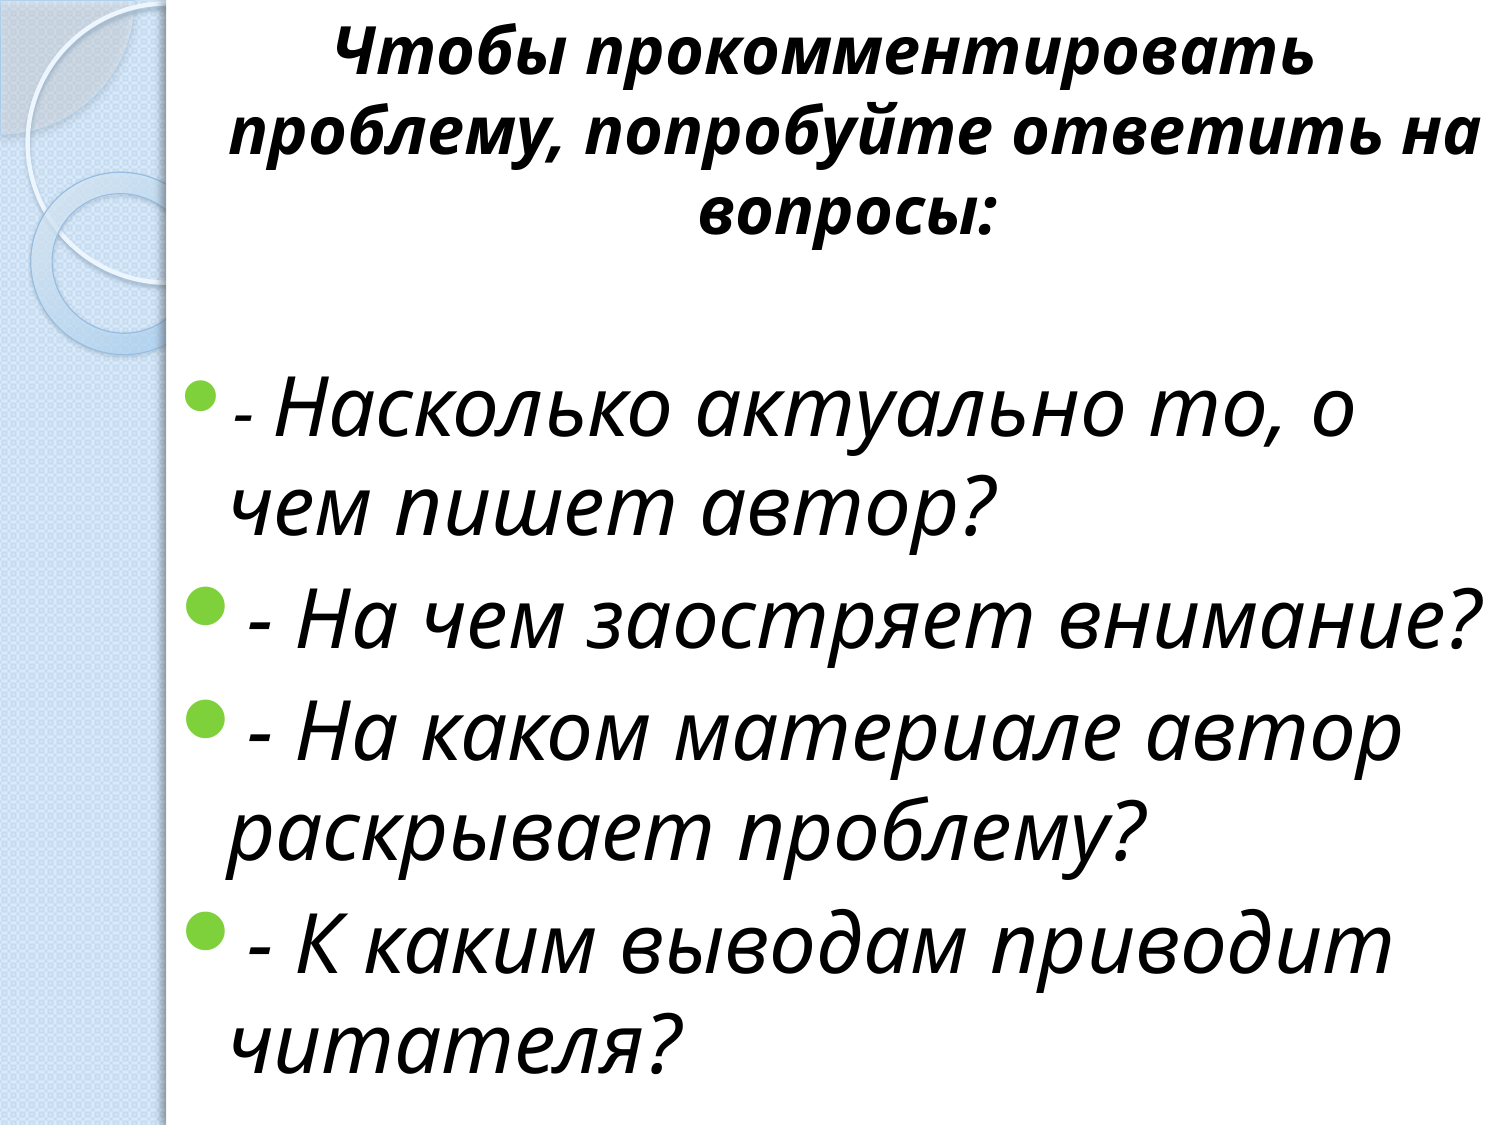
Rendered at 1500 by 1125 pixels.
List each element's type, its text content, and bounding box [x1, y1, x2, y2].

list Чтобы прокомментировать проблему, попробуйте ответить на вопросы: - Насколько актуально то, о чем пишет автор? - На чем заостряет внимание? - На каком материале автор раскрывает проблему? - К каким выводам приводит читателя? [152, 0, 1500, 1125]
